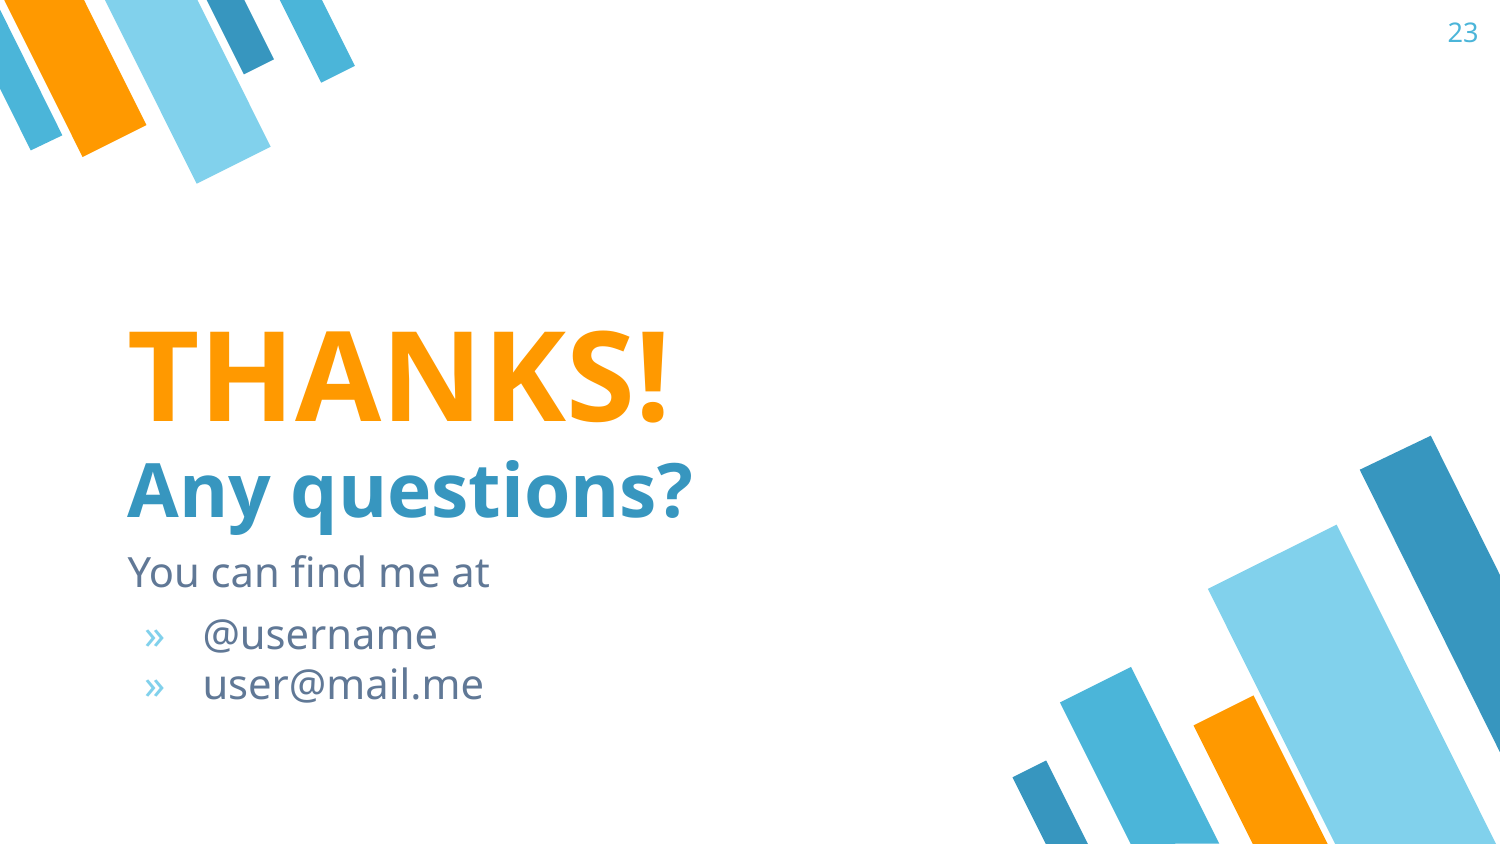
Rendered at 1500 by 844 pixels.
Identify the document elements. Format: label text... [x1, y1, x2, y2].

slide_number ‹#› [1403, 0, 1494, 65]
title THANKS! [112, 343, 921, 427]
subtitle Any questions? You can find me at @username user@mail.me [112, 427, 921, 749]
